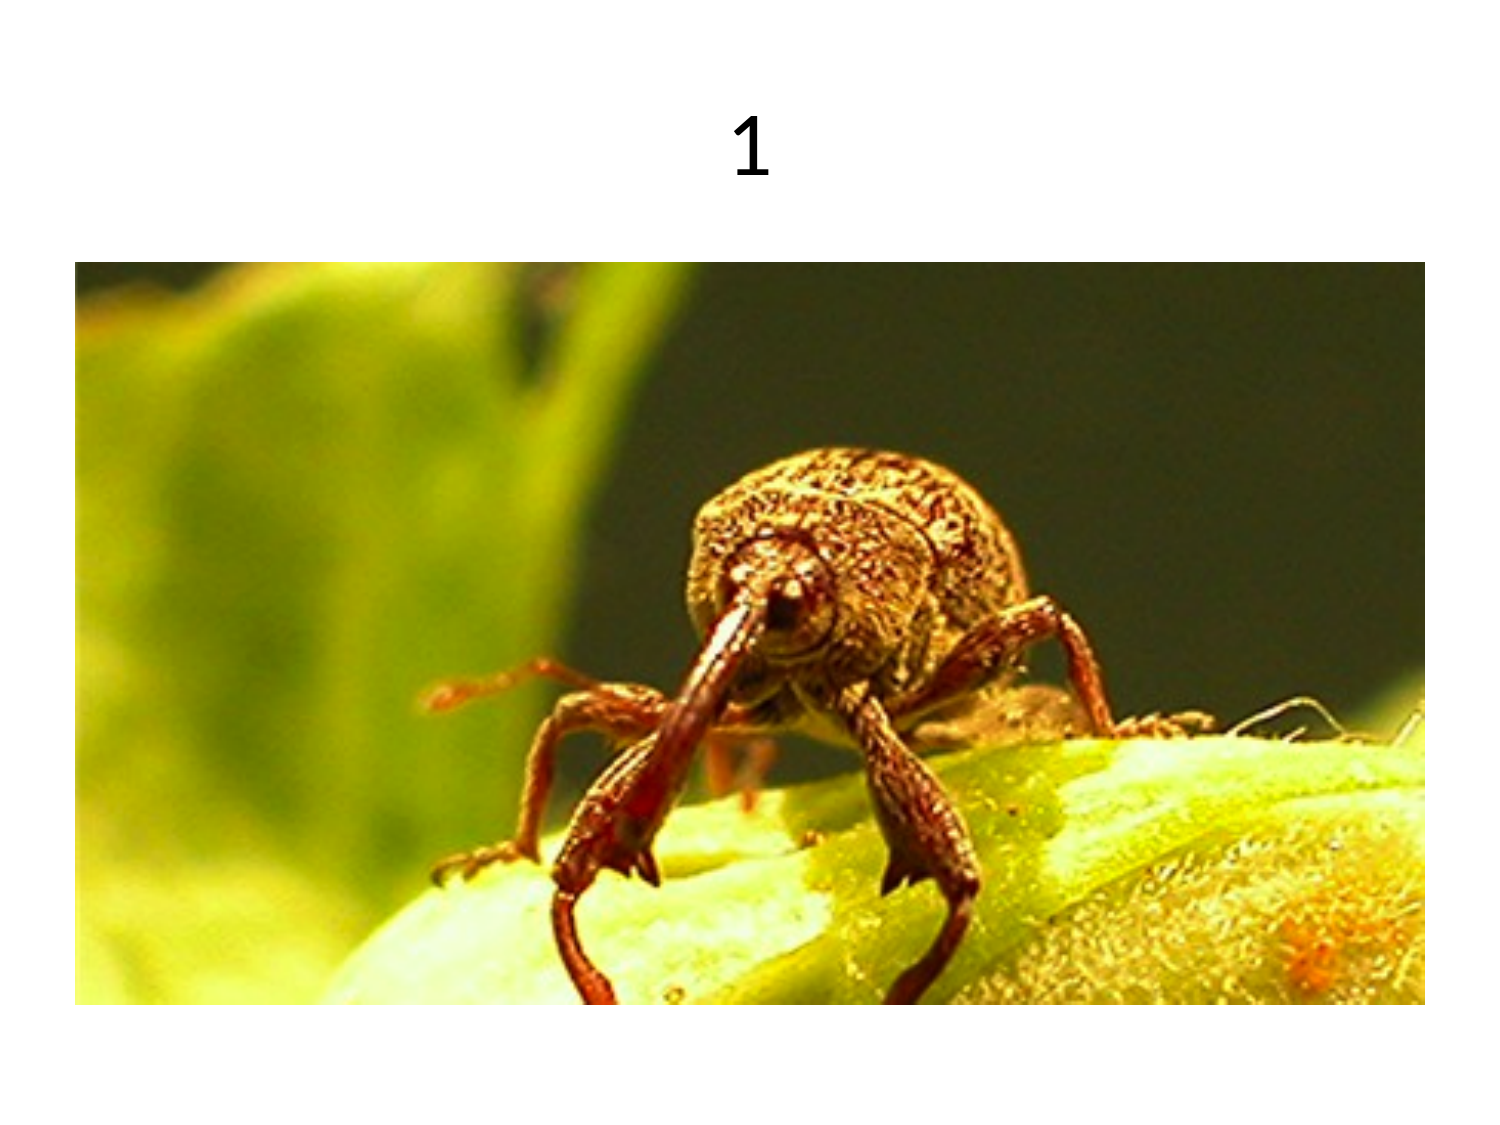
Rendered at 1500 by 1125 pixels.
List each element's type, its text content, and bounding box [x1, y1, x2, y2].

title 1 [75, 45, 1425, 233]
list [74, 262, 1426, 1006]
